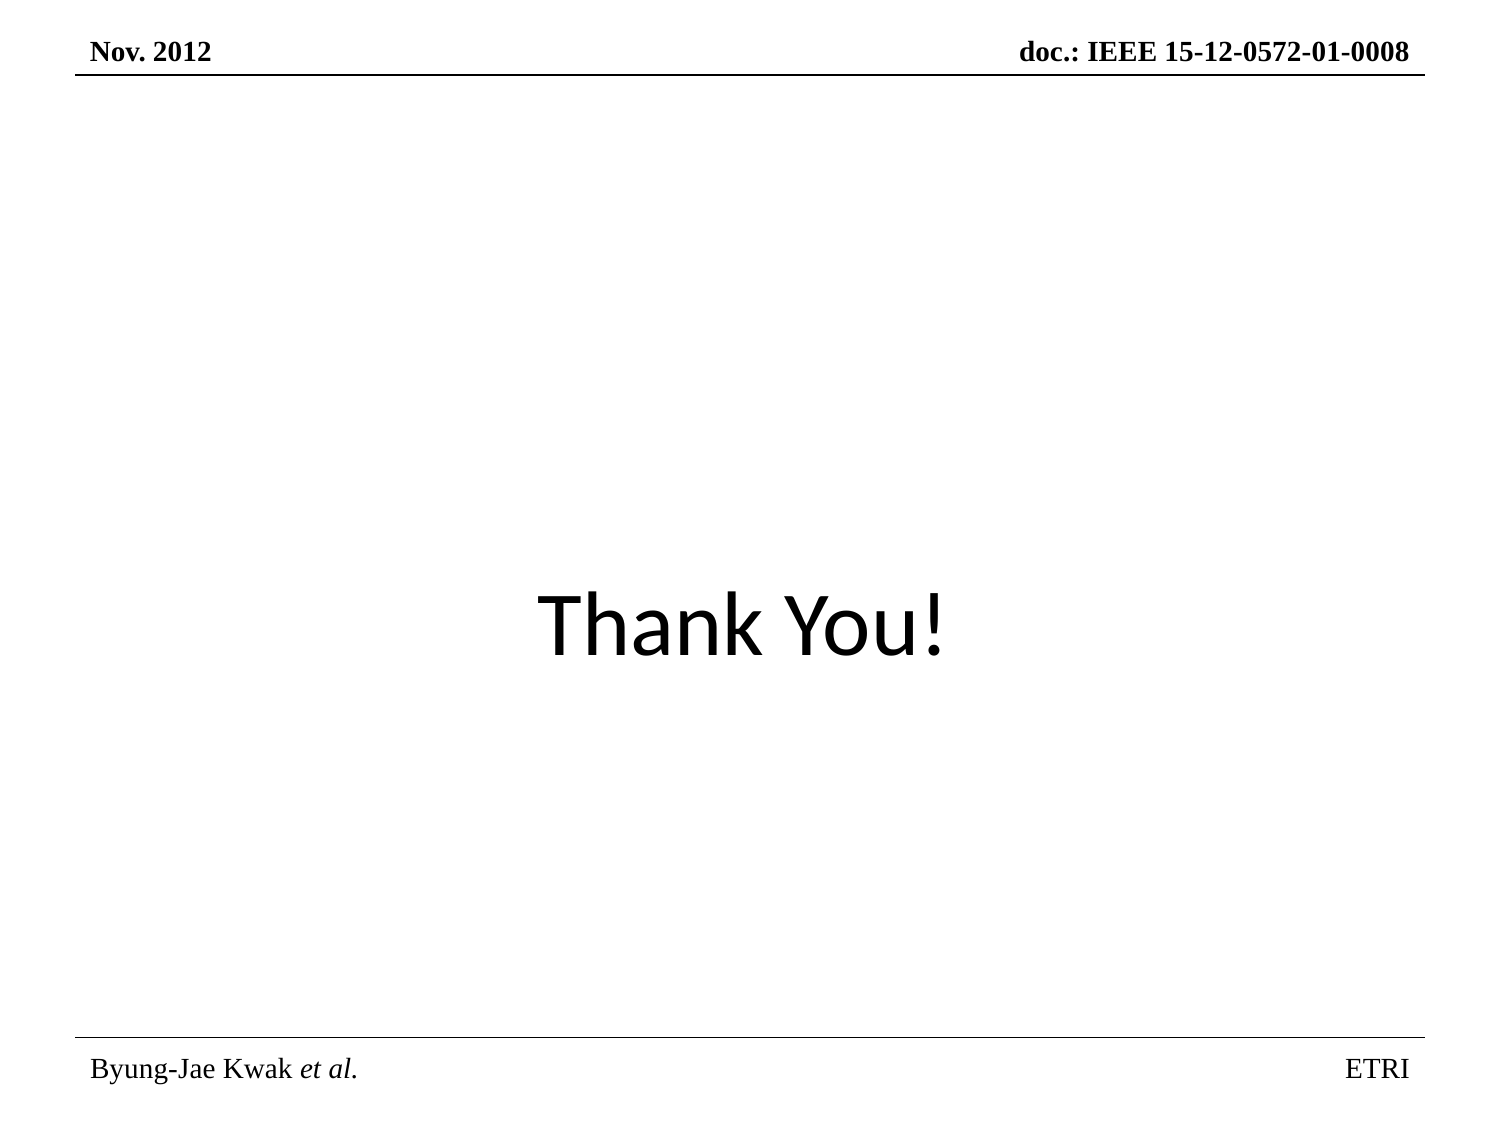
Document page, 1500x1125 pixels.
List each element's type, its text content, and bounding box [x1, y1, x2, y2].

text_box Thank You! [312, 525, 1175, 713]
